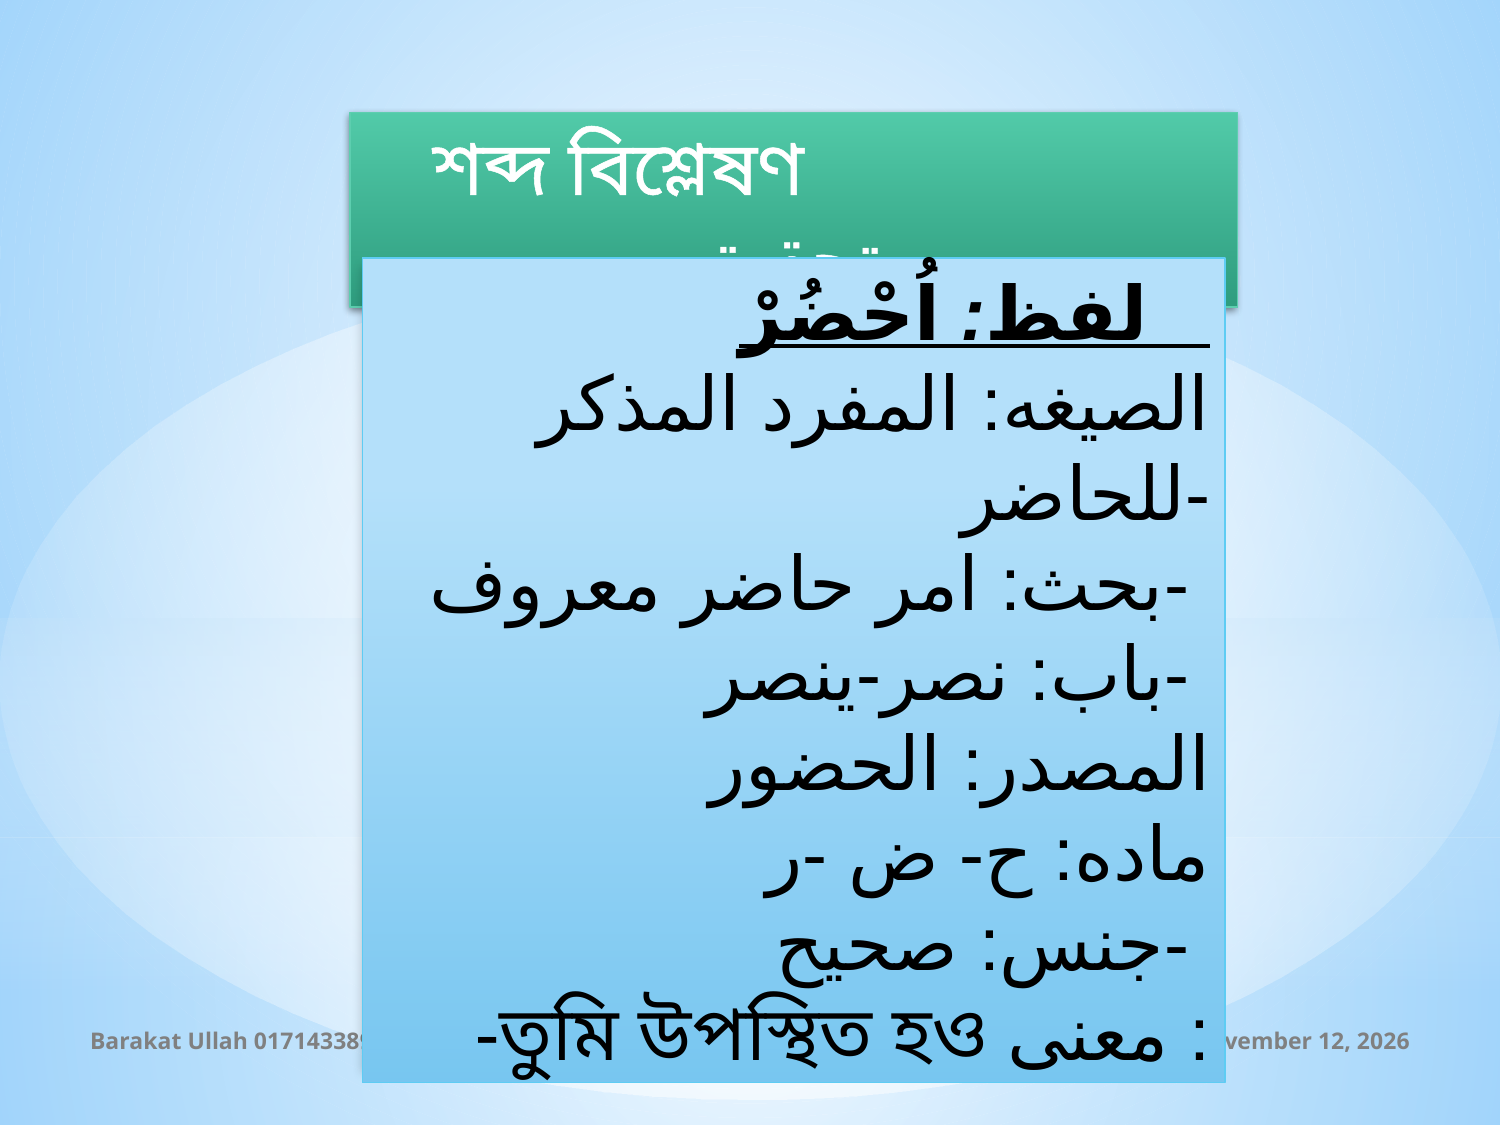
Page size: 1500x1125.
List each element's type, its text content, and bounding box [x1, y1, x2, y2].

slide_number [1226, 1012, 1425, 1073]
footer Barakat Ullah 01714338932 [75, 1012, 358, 1073]
text_box لفظ: اُحْضُرْ الصيغه: المفرد المذكر للحاضر- بحث: امر حاضر معروف- باب: نصر-ينصر- المصدر: الحضور ماده: ح- ض -ر جنس: صحيح- -তুমি উপস্থিত হও معنى : [362, 257, 1226, 1083]
text_box শব্দ বিশ্লেষণ تحقيق [349, 112, 1238, 308]
